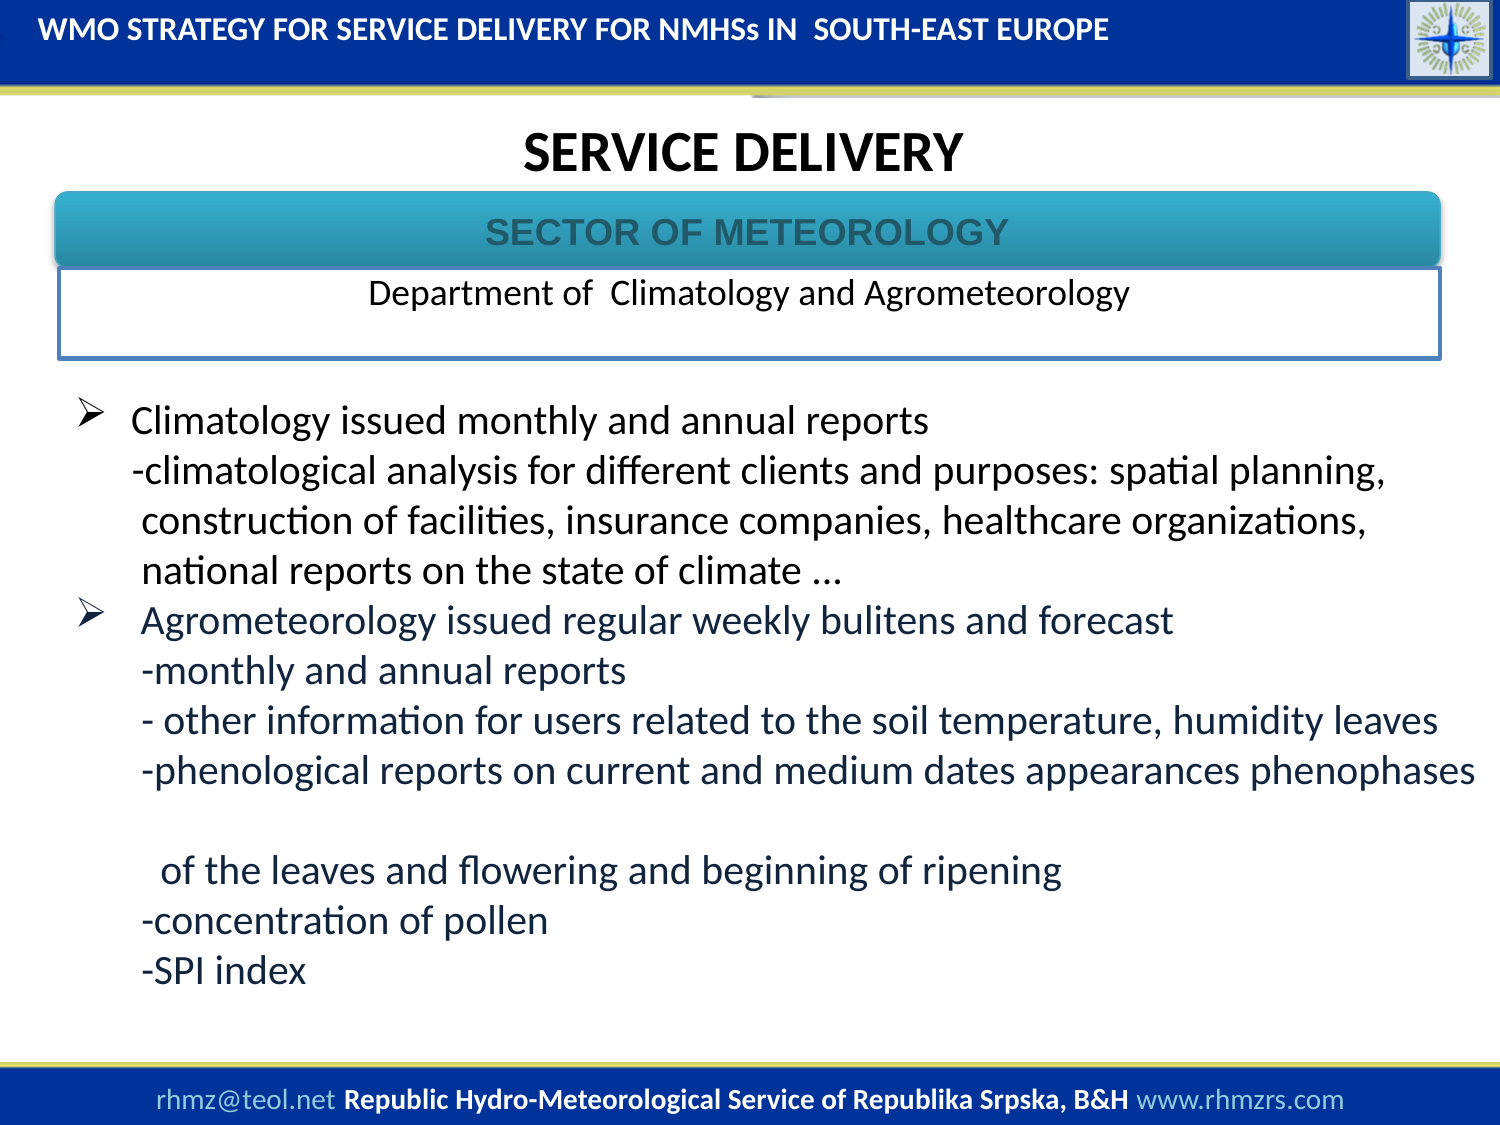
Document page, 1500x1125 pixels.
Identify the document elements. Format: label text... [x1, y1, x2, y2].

text_box Climatology issued monthly and annual reports -climatological analysis for different clients and purposes: spatial planning, construction of facilities, insurance companies, healthcare organizations, national reports on the state of climate ... Agrometeorology issued regular weekly bulitens and forecast -monthly and annual reports - other information for users related to the soil temperature, humidity leaves -phenological reports on current and medium dates appearances phenophases of the leaves and flowering and beginning of ripening -concentration of pollen -SPI index [60, 385, 1500, 1091]
picture [0, 0, 1500, 98]
text_box SERVICE DELIVERY [57, 106, 1443, 191]
text_box SECTOR OF METEOROLOGY [54, 191, 1441, 266]
picture [1413, 2, 1486, 76]
text_box Department of Climatology and Agrometeorology [57, 266, 1442, 361]
text_box WMO STRATEGY FOR SERVICE DELIVERY FOR NMHSs IN SOUTH-EAST EUROPE [23, 0, 1125, 55]
text_box rhmz@teol.net Republic Hydro-Meteorological Service of Republika Srpska, B&H www.rhmzrs.com [0, 1064, 1500, 1125]
